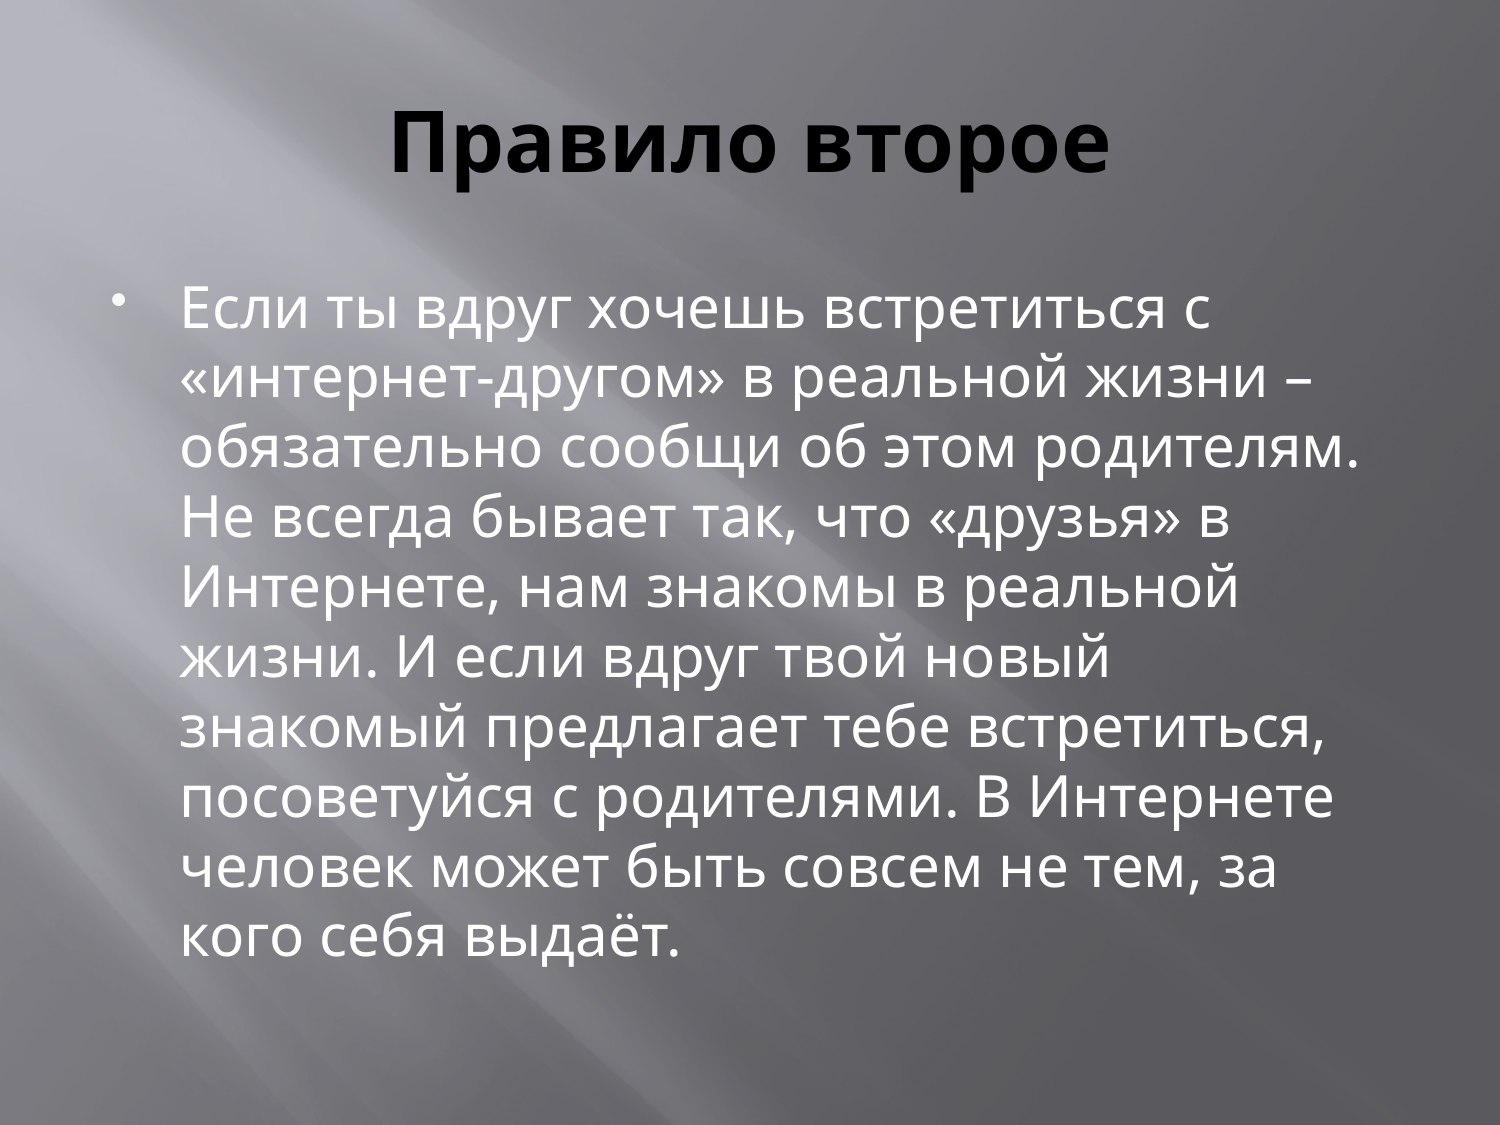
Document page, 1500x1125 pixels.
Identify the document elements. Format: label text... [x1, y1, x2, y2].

list Если ты вдруг хочешь встретиться с «интернет-другом» в реальной жизни – обязательно сообщи об этом родителям. Не всегда бывает так, что «друзья» в Интернете, нам знакомы в реальной жизни. И если вдруг твой новый знакомый предлагает тебе встретиться, посоветуйся с родителями. В Интернете человек может быть совсем не тем, за кого себя выдаёт. [75, 262, 1425, 1035]
title Правило второе [75, 45, 1425, 233]
